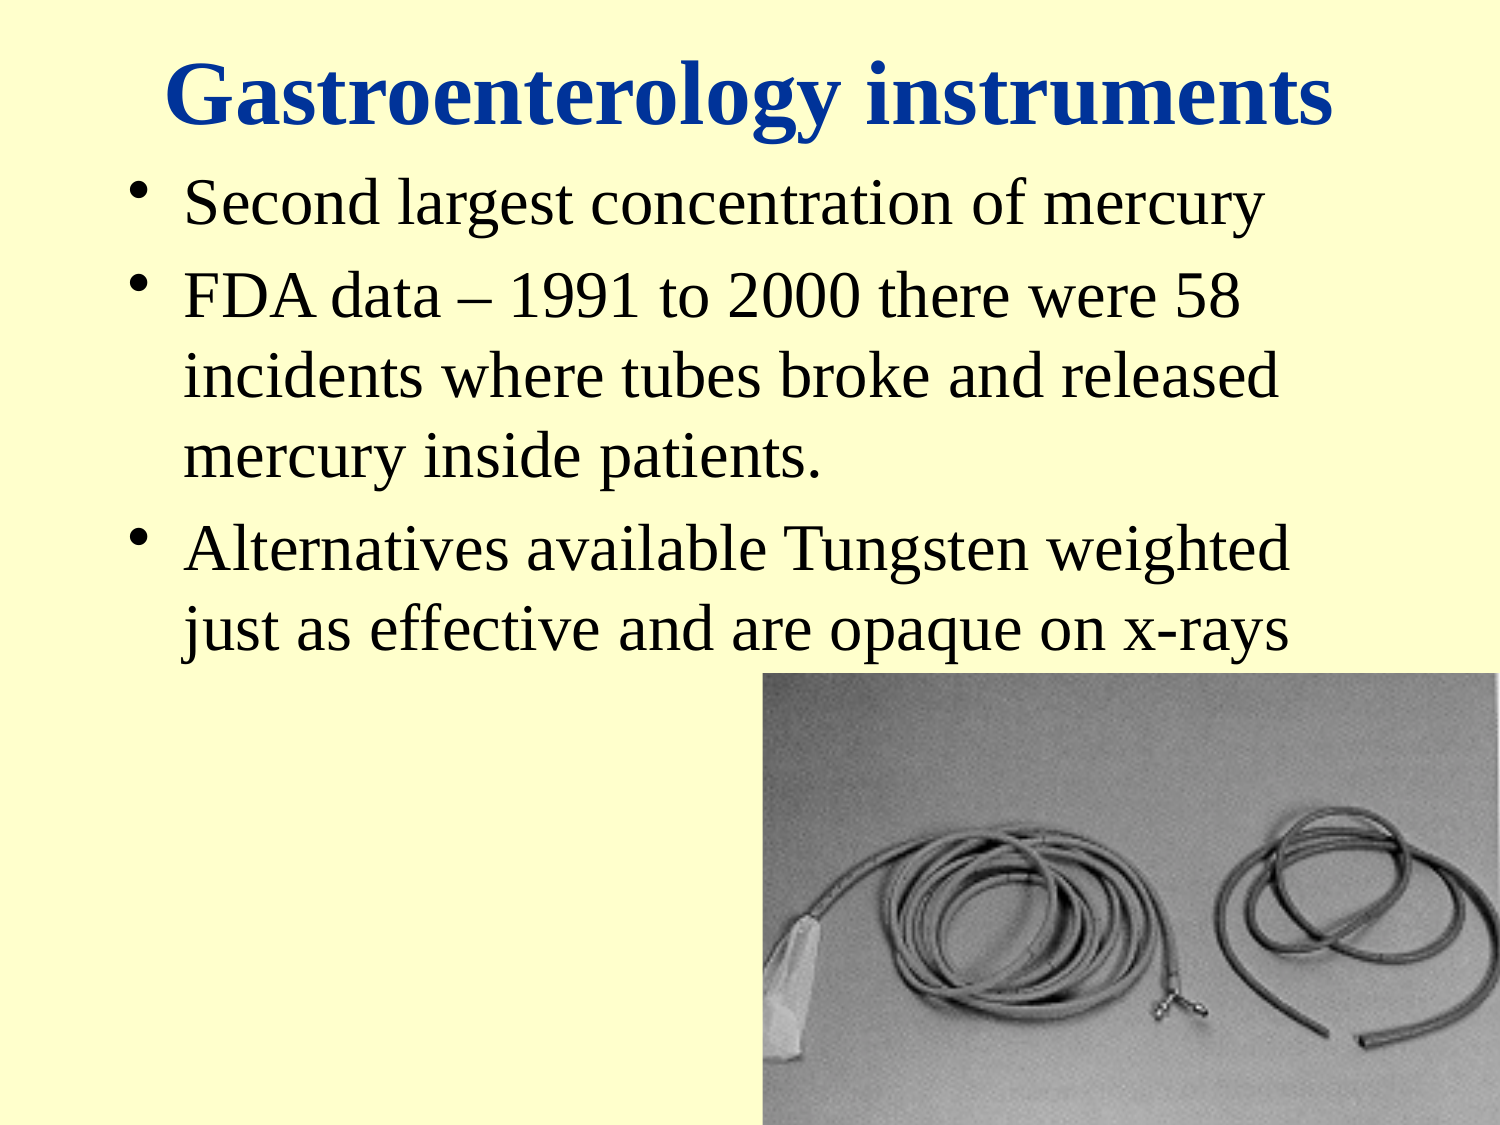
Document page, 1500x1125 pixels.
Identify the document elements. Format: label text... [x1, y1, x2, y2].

title Gastroenterology instruments [112, 0, 1388, 149]
list Second largest concentration of mercury FDA data – 1991 to 2000 there were 58 incidents where tubes broke and released mercury inside patients. Alternatives available Tungsten weighted just as effective and are opaque on x-rays [112, 149, 1388, 988]
picture [762, 673, 1500, 1125]
